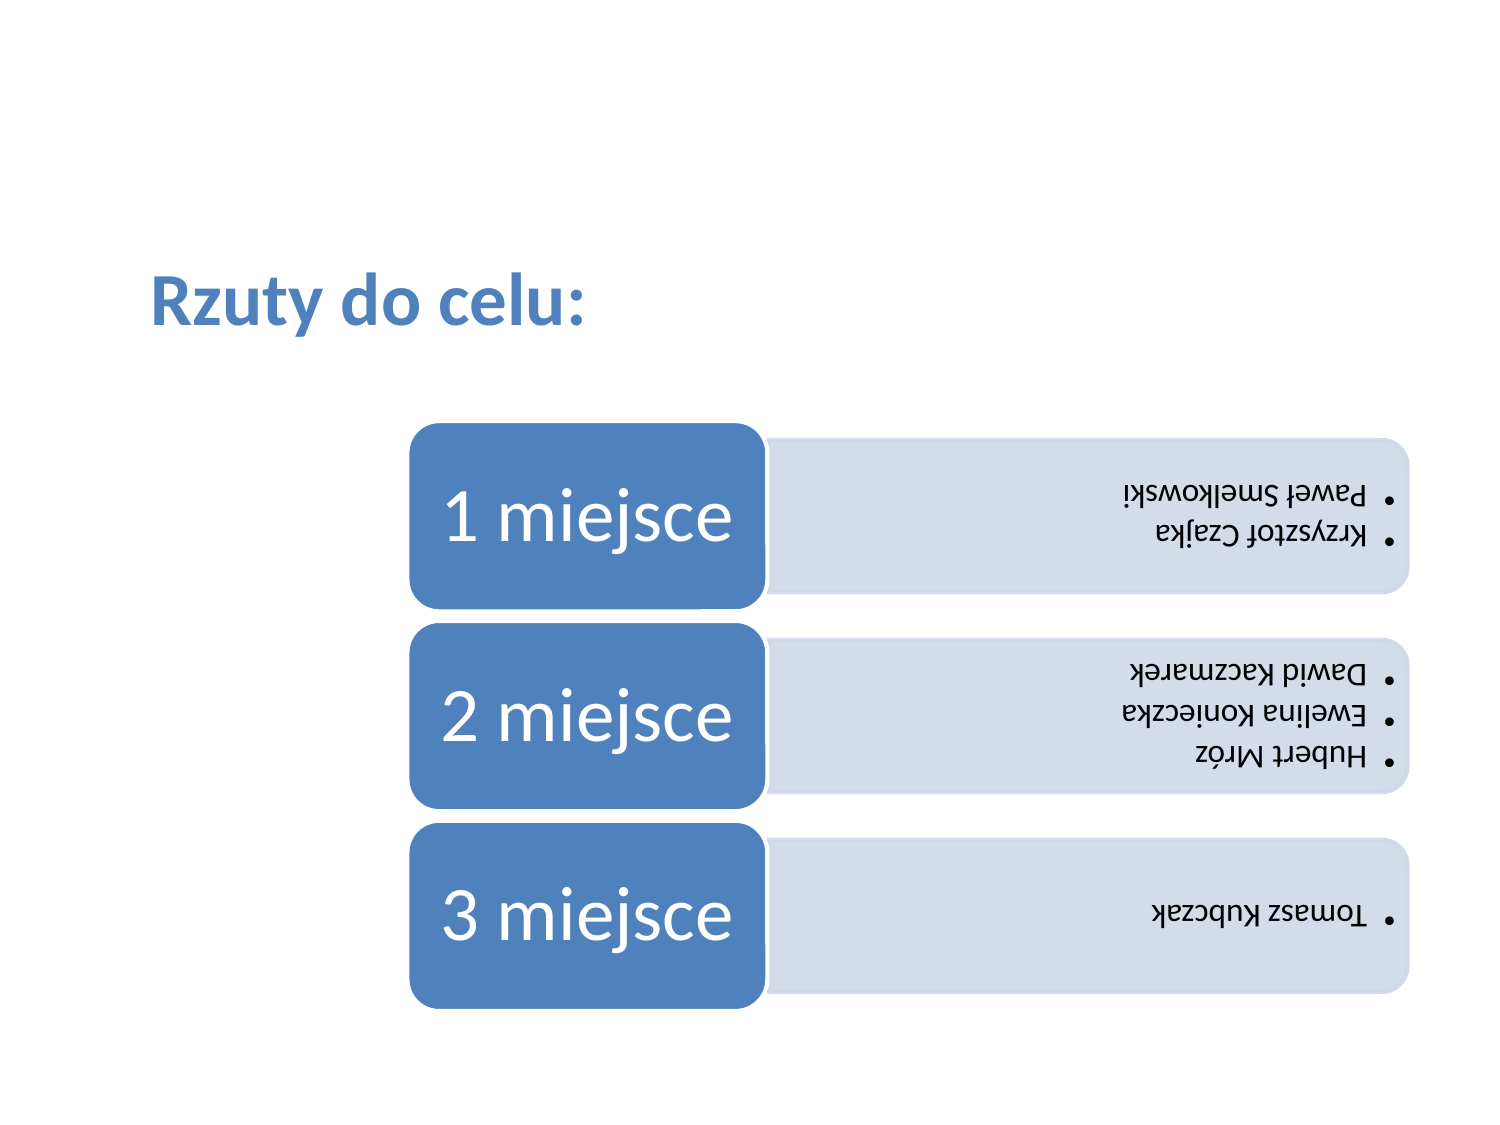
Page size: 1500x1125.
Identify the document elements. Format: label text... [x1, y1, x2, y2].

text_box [407, 420, 1408, 1012]
text_box Rzuty do celu: [135, 243, 845, 349]
